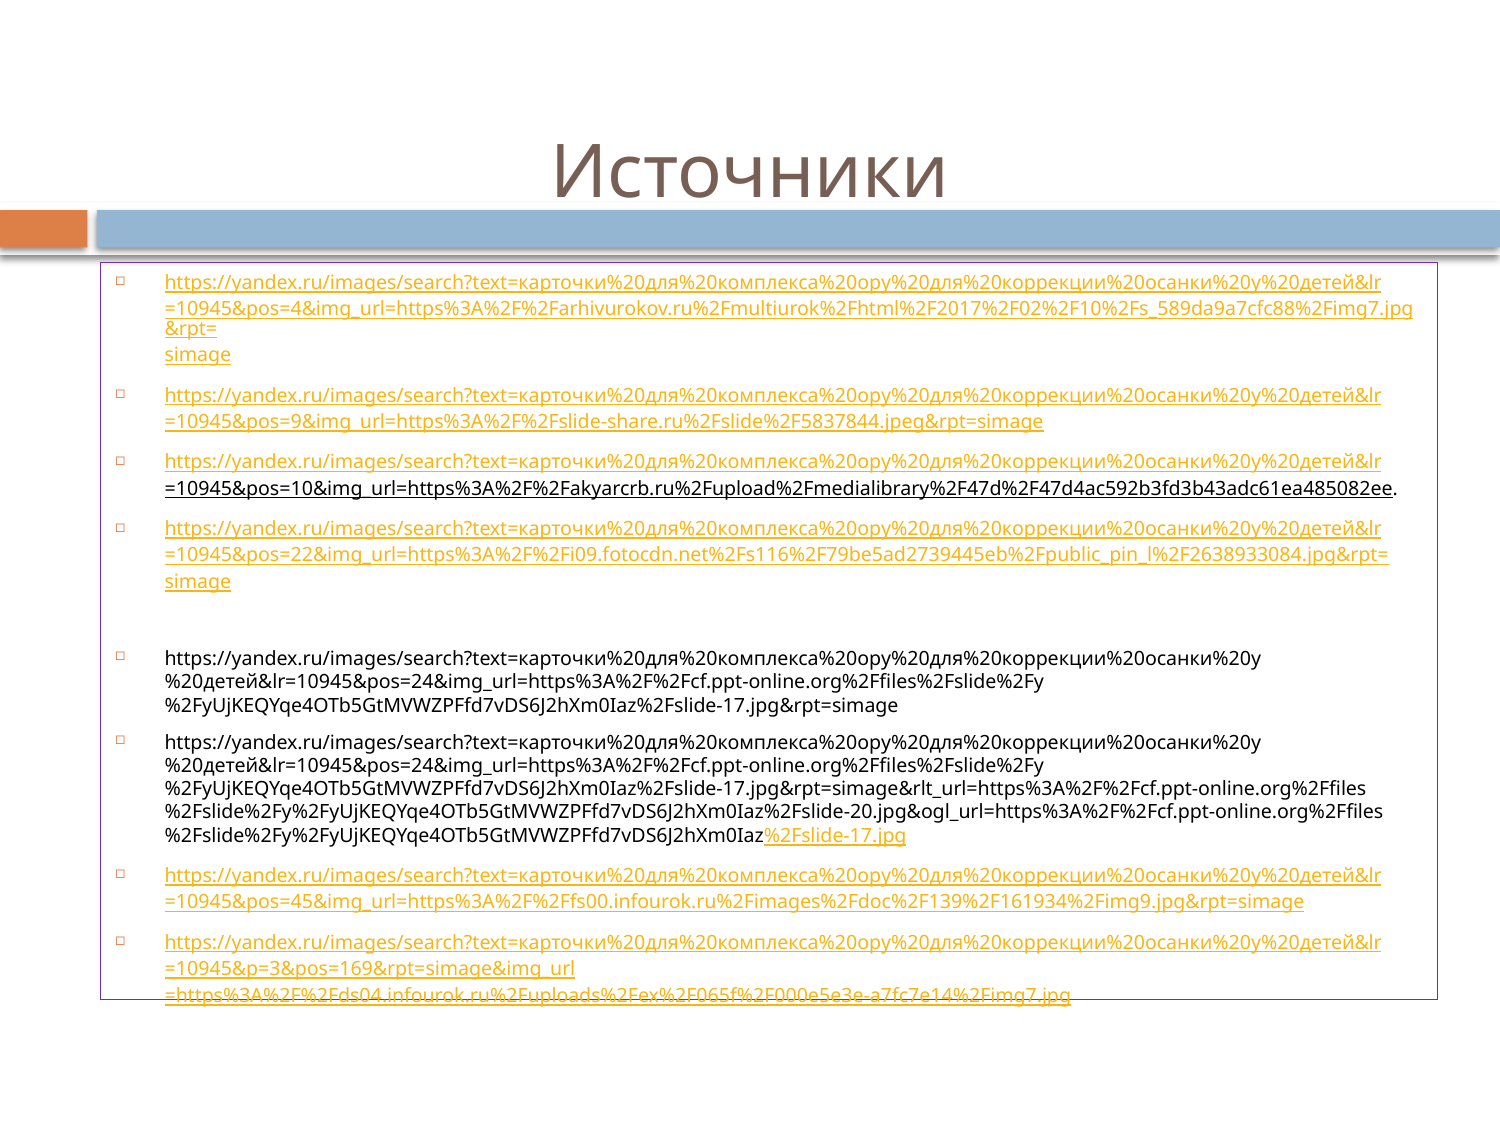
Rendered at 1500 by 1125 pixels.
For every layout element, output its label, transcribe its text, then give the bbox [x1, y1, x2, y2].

list https://yandex.ru/images/search?text=карточки%20для%20комплекса%20ору%20для%20коррекции%20осанки%20у%20детей&lr=10945&pos=4&img_url=https%3A%2F%2Farhivurokov.ru%2Fmultiurok%2Fhtml%2F2017%2F02%2F10%2Fs_589da9a7cfc88%2Fimg7.jpg&rpt=simage https://yandex.ru/images/search?text=карточки%20для%20комплекса%20ору%20для%20коррекции%20осанки%20у%20детей&lr=10945&pos=9&img_url=https%3A%2F%2Fslide-share.ru%2Fslide%2F5837844.jpeg&rpt=simage https://yandex.ru/images/search?text=карточки%20для%20комплекса%20ору%20для%20коррекции%20осанки%20у%20детей&lr=10945&pos=10&img_url=https%3A%2F%2Fakyarcrb.ru%2Fupload%2Fmedialibrary%2F47d%2F47d4ac592b3fd3b43adc61ea485082ee. https://yandex.ru/images/search?text=карточки%20для%20комплекса%20ору%20для%20коррекции%20осанки%20у%20детей&lr=10945&pos=22&img_url=https%3A%2F%2Fi09.fotocdn.net%2Fs116%2F79be5ad2739445eb%2Fpublic_pin_l%2F2638933084.jpg&rpt=simage https://yandex.ru/images/search?text=карточки%20для%20комплекса%20ору%20для%20коррекции%20осанки%20у%20детей&lr=10945&pos=24&img_url=https%3A%2F%2Fcf.ppt-online.org%2Ffiles%2Fslide%2Fy%2FyUjKEQYqe4OTb5GtMVWZPFfd7vDS6J2hXm0Iaz%2Fslide-17.jpg&rpt=simage https://yandex.ru/images/search?text=карточки%20для%20комплекса%20ору%20для%20коррекции%20осанки%20у%20детей&lr=10945&pos=24&img_url=https%3A%2F%2Fcf.ppt-online.org%2Ffiles%2Fslide%2Fy%2FyUjKEQYqe4OTb5GtMVWZPFfd7vDS6J2hXm0Iaz%2Fslide-17.jpg&rpt=simage&rlt_url=https%3A%2F%2Fcf.ppt-online.org%2Ffiles%2Fslide%2Fy%2FyUjKEQYqe4OTb5GtMVWZPFfd7vDS6J2hXm0Iaz%2Fslide-20.jpg&ogl_url=https%3A%2F%2Fcf.ppt-online.org%2Ffiles%2Fslide%2Fy%2FyUjKEQYqe4OTb5GtMVWZPFfd7vDS6J2hXm0Iaz%2Fslide-17.jpg https://yandex.ru/images/search?text=карточки%20для%20комплекса%20ору%20для%20коррекции%20осанки%20у%20детей&lr=10945&pos=45&img_url=https%3A%2F%2Ffs00.infourok.ru%2Fimages%2Fdoc%2F139%2F161934%2Fimg9.jpg&rpt=simage https://yandex.ru/images/search?text=карточки%20для%20комплекса%20ору%20для%20коррекции%20осанки%20у%20детей&lr=10945&p=3&pos=169&rpt=simage&img_url=https%3A%2F%2Fds04.infourok.ru%2Fuploads%2Fex%2F065f%2F000e5e3e-a7fc7e14%2Fimg7.jpg [100, 262, 1438, 1000]
title Источники [75, 115, 1425, 220]
